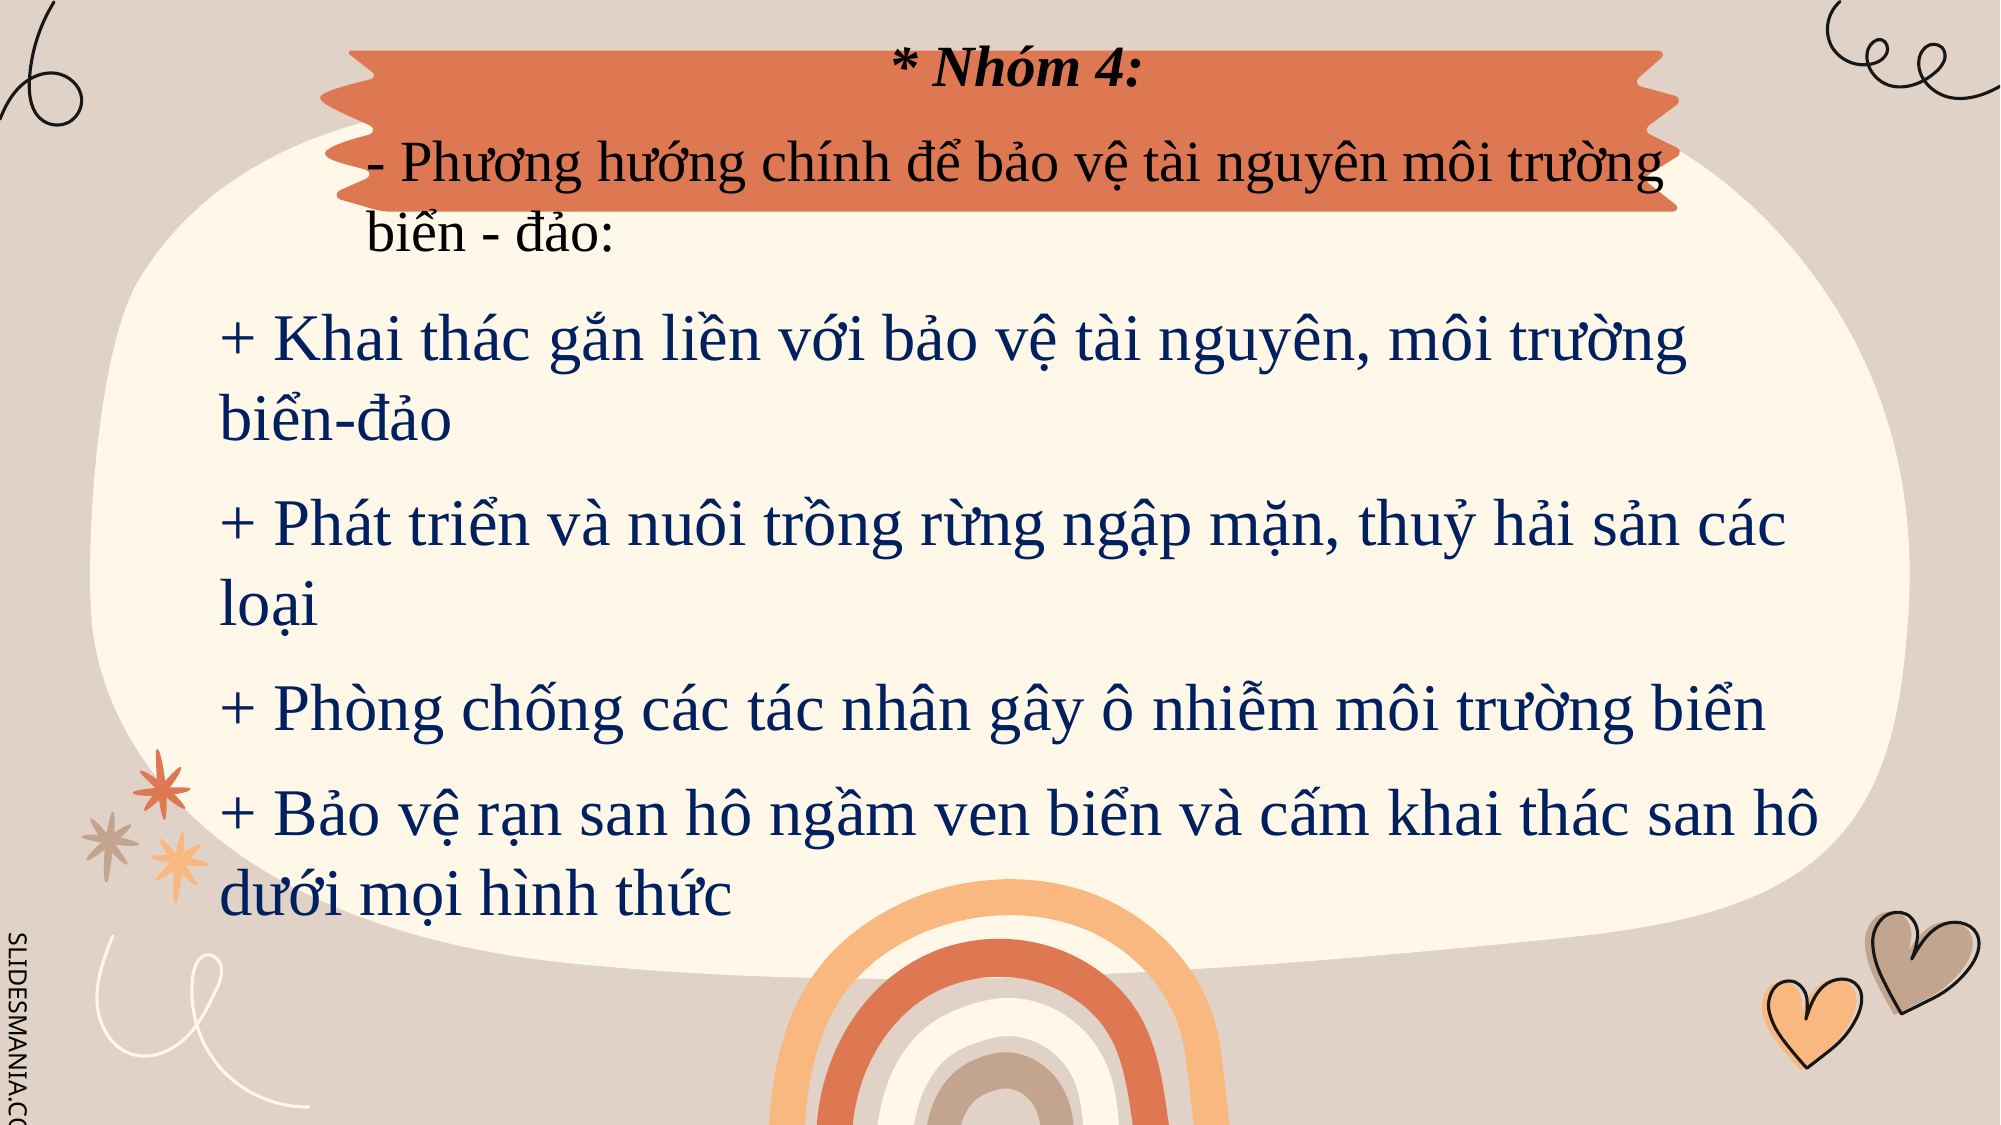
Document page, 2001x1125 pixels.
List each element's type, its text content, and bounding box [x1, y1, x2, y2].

text_box + Khai thác gắn liền với bảo vệ tài nguyên, môi trường biển-đảo + Phát triển và nuôi trồng rừng ngập mặn, thuỷ hải sản các loại + Phòng chống các tác nhân gây ô nhiễm môi trường biển + Bảo vệ rạn san hô ngầm ven biển và cấm khai thác san hô dưới mọi hình thức [204, 286, 1849, 936]
text_box * Nhóm 4: - Phương hướng chính để bảo vệ tài nguyên môi trường biển - đảo: [351, 21, 1702, 271]
